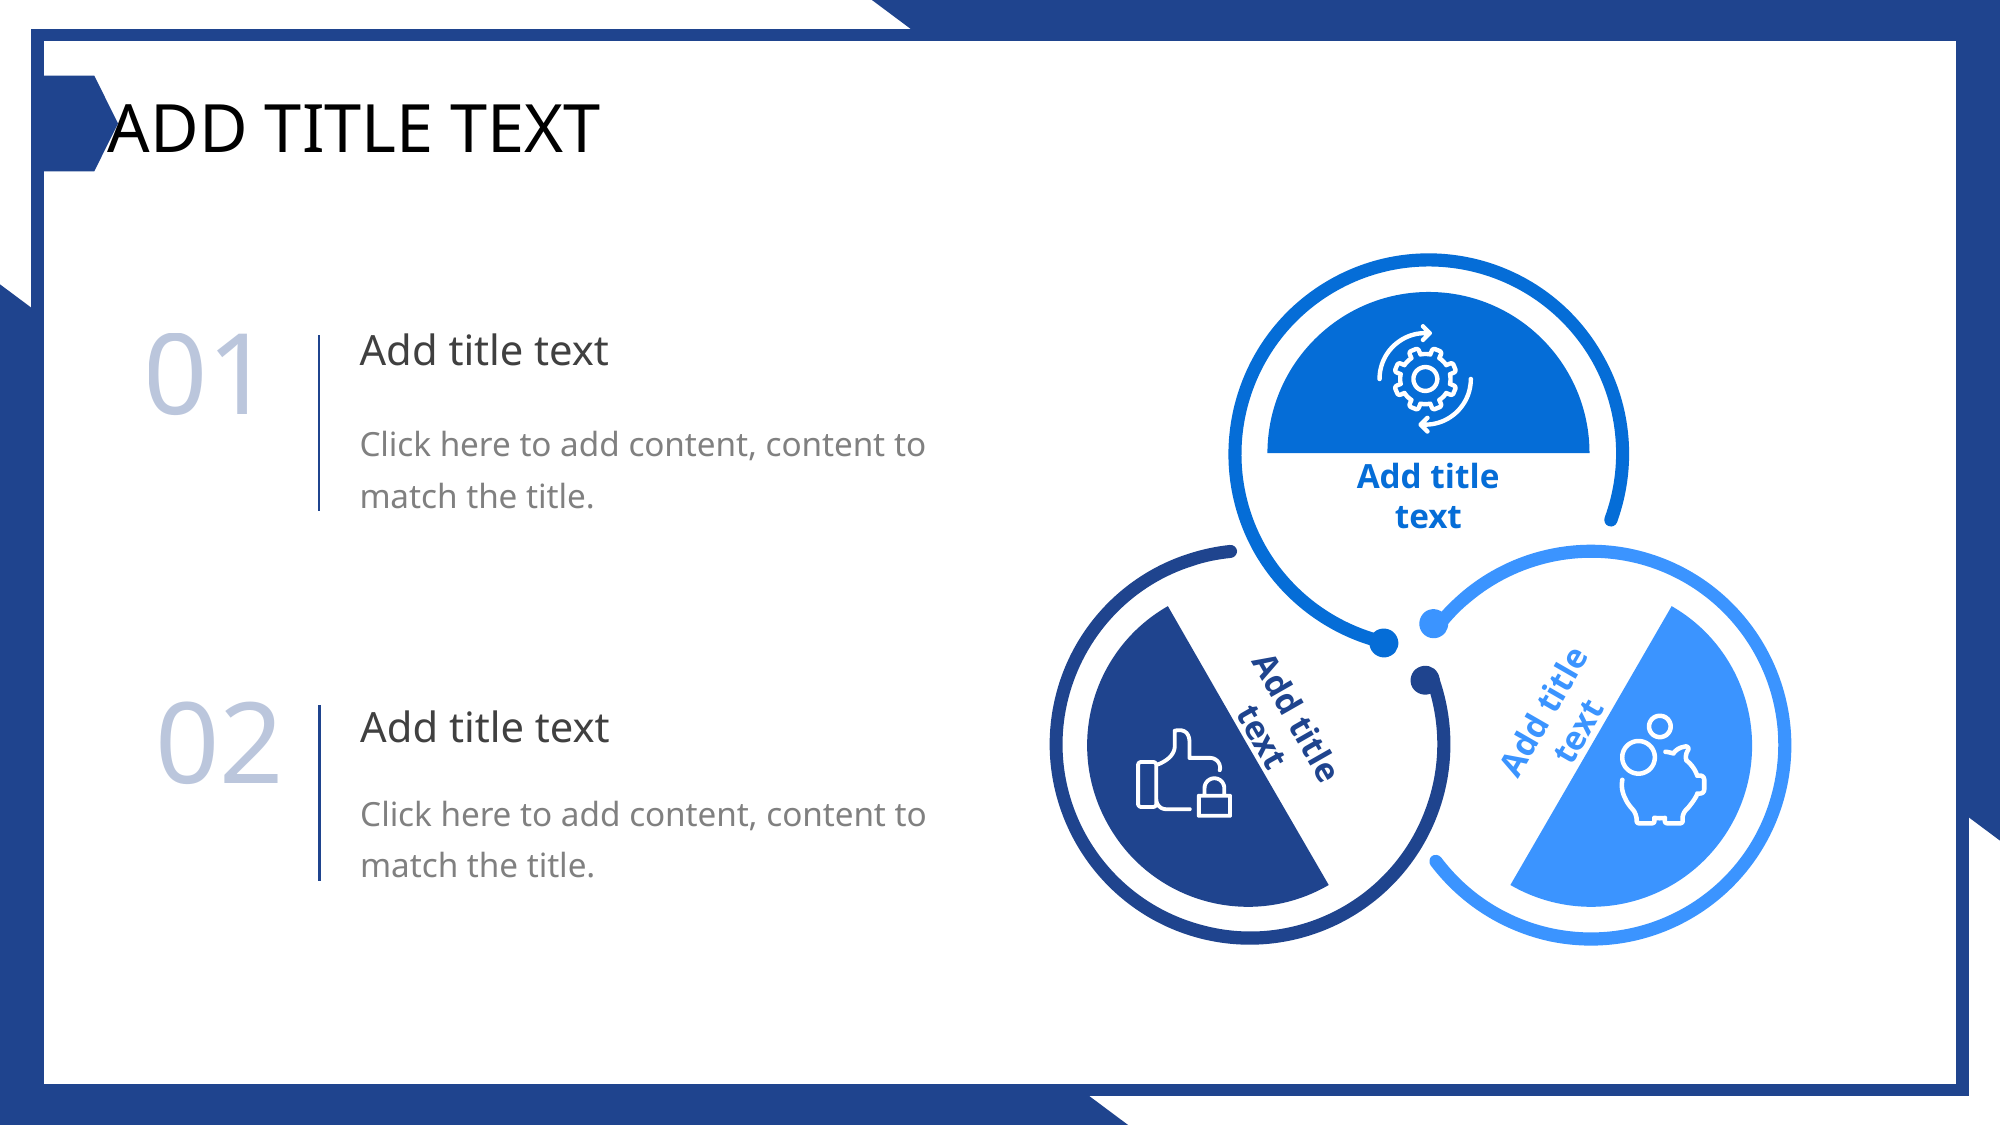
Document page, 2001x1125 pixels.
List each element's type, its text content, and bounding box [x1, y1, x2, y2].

text_box 01 [128, 294, 287, 445]
text_box 02 [140, 663, 299, 814]
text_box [319, 323, 974, 512]
text_box [41, 74, 120, 173]
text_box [319, 701, 974, 882]
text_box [1027, 224, 1814, 966]
text_box ADD TITLE TEXT [96, 78, 616, 173]
